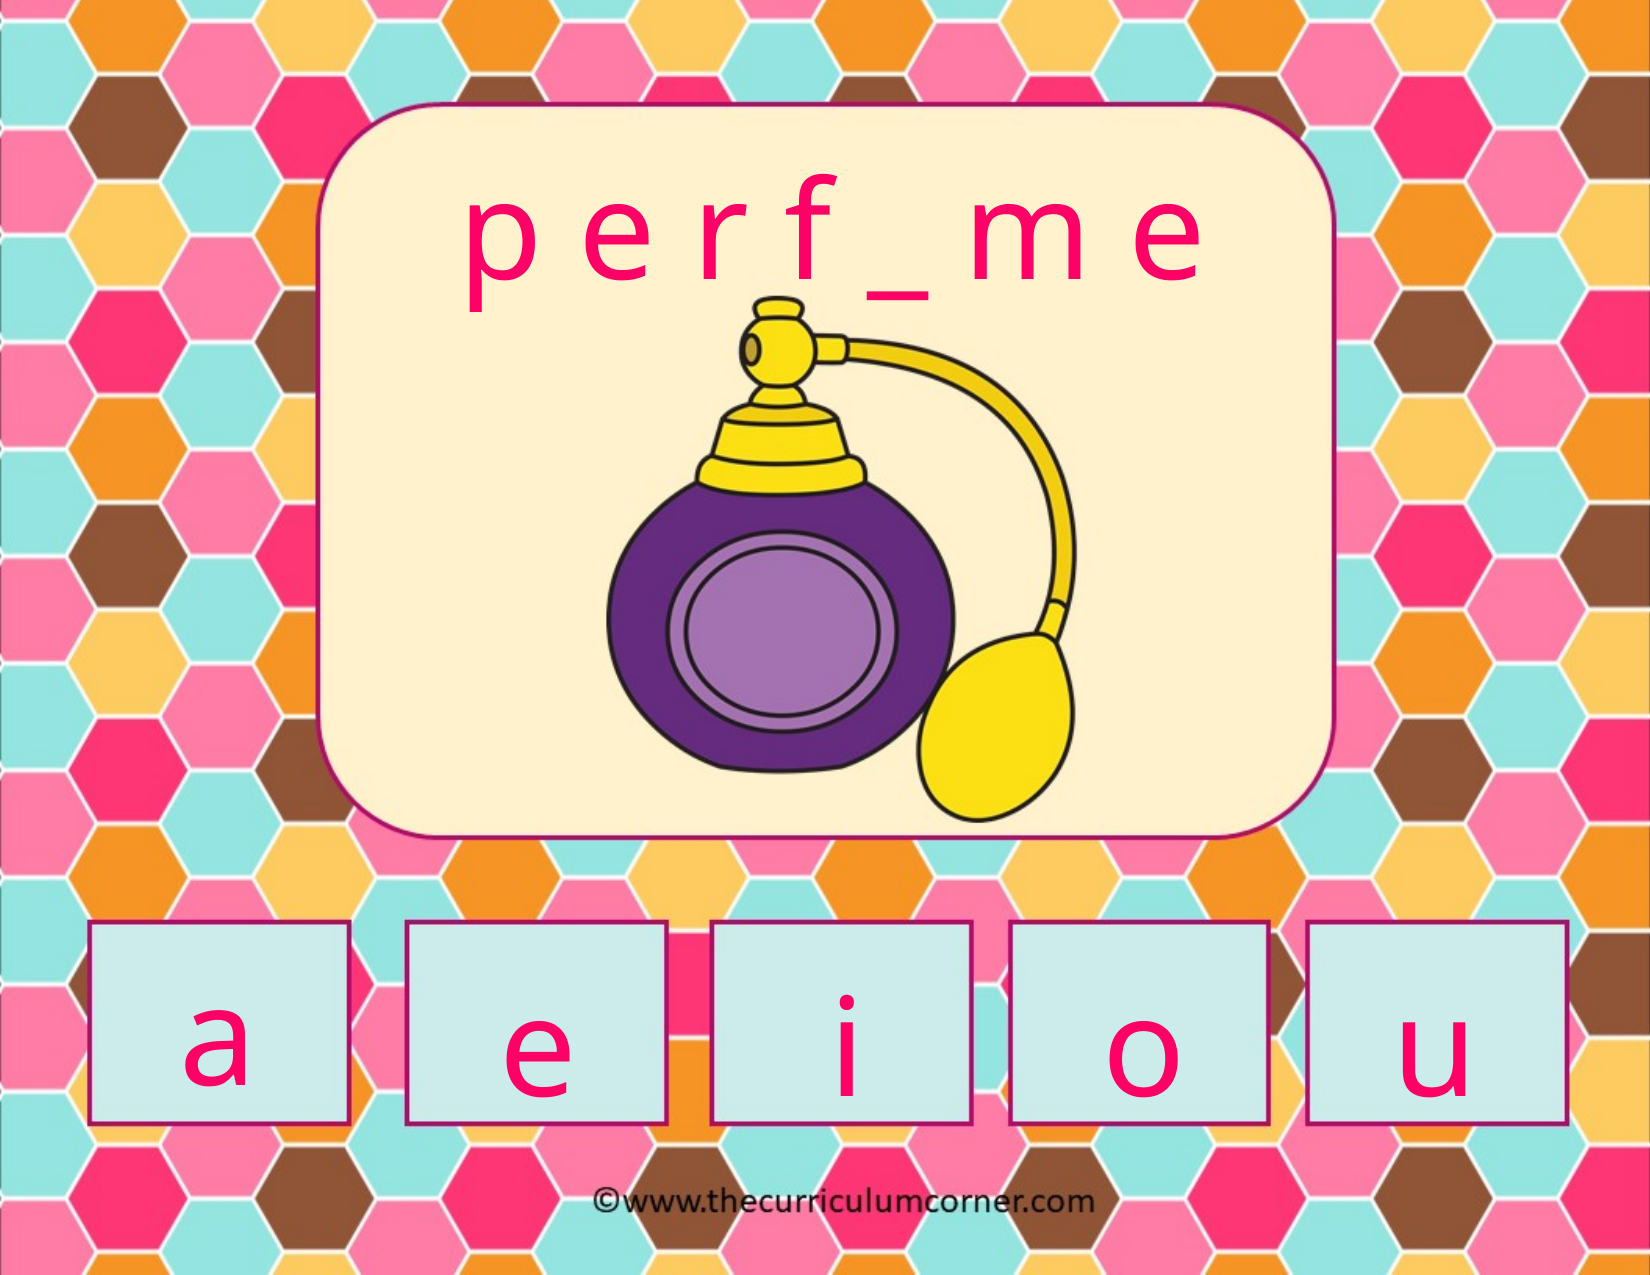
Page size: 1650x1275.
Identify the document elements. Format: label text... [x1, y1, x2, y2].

text_box o [1021, 951, 1267, 1132]
text_box e [411, 951, 665, 1132]
text_box a [91, 940, 345, 1120]
picture [0, 0, 1650, 1275]
text_box i [724, 951, 970, 1132]
text_box p e r f _ m e [443, 135, 1273, 315]
text_box u [1312, 951, 1558, 1132]
